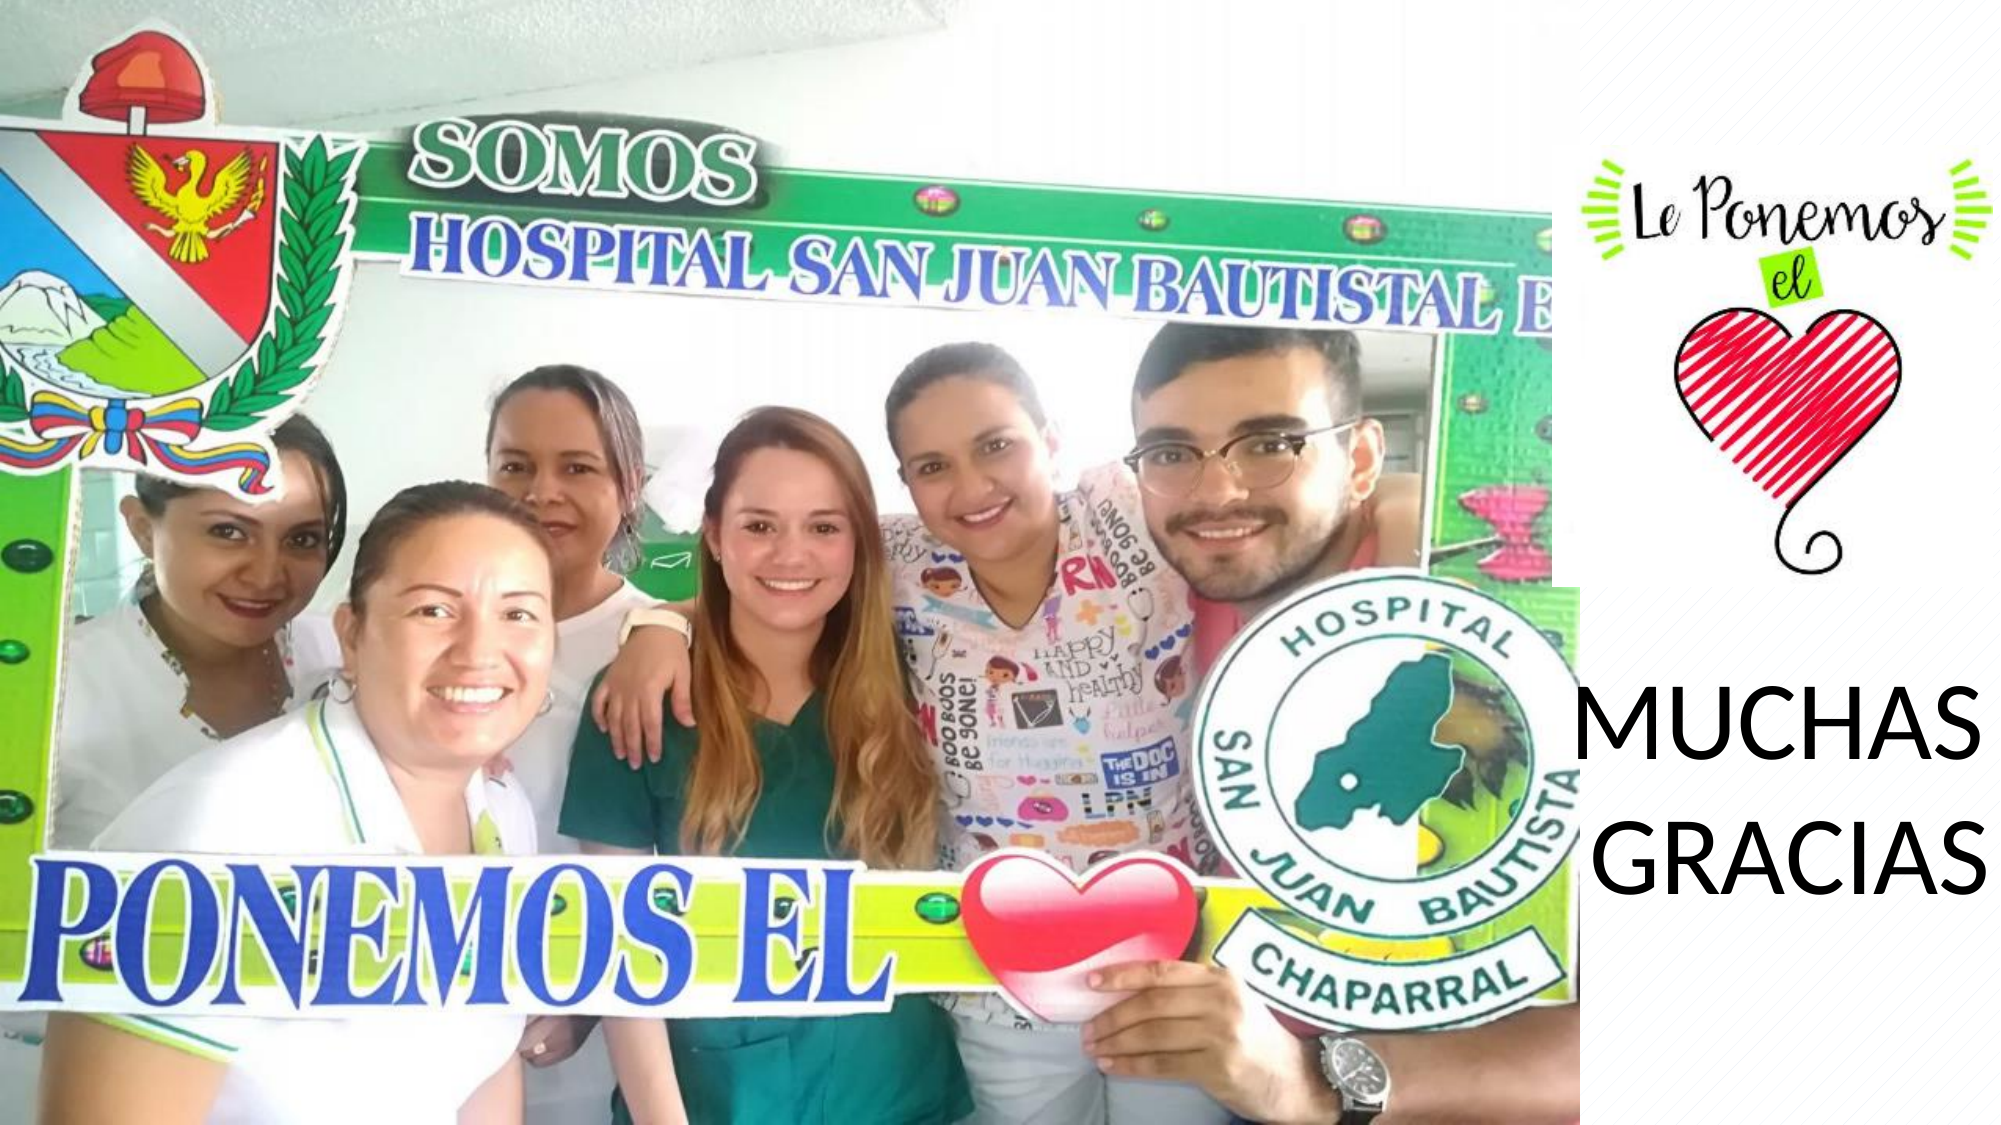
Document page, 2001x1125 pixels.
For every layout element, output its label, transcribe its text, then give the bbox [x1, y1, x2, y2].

picture [0, 0, 1993, 1125]
text_box MUCHAS GRACIAS [1580, 639, 2000, 925]
